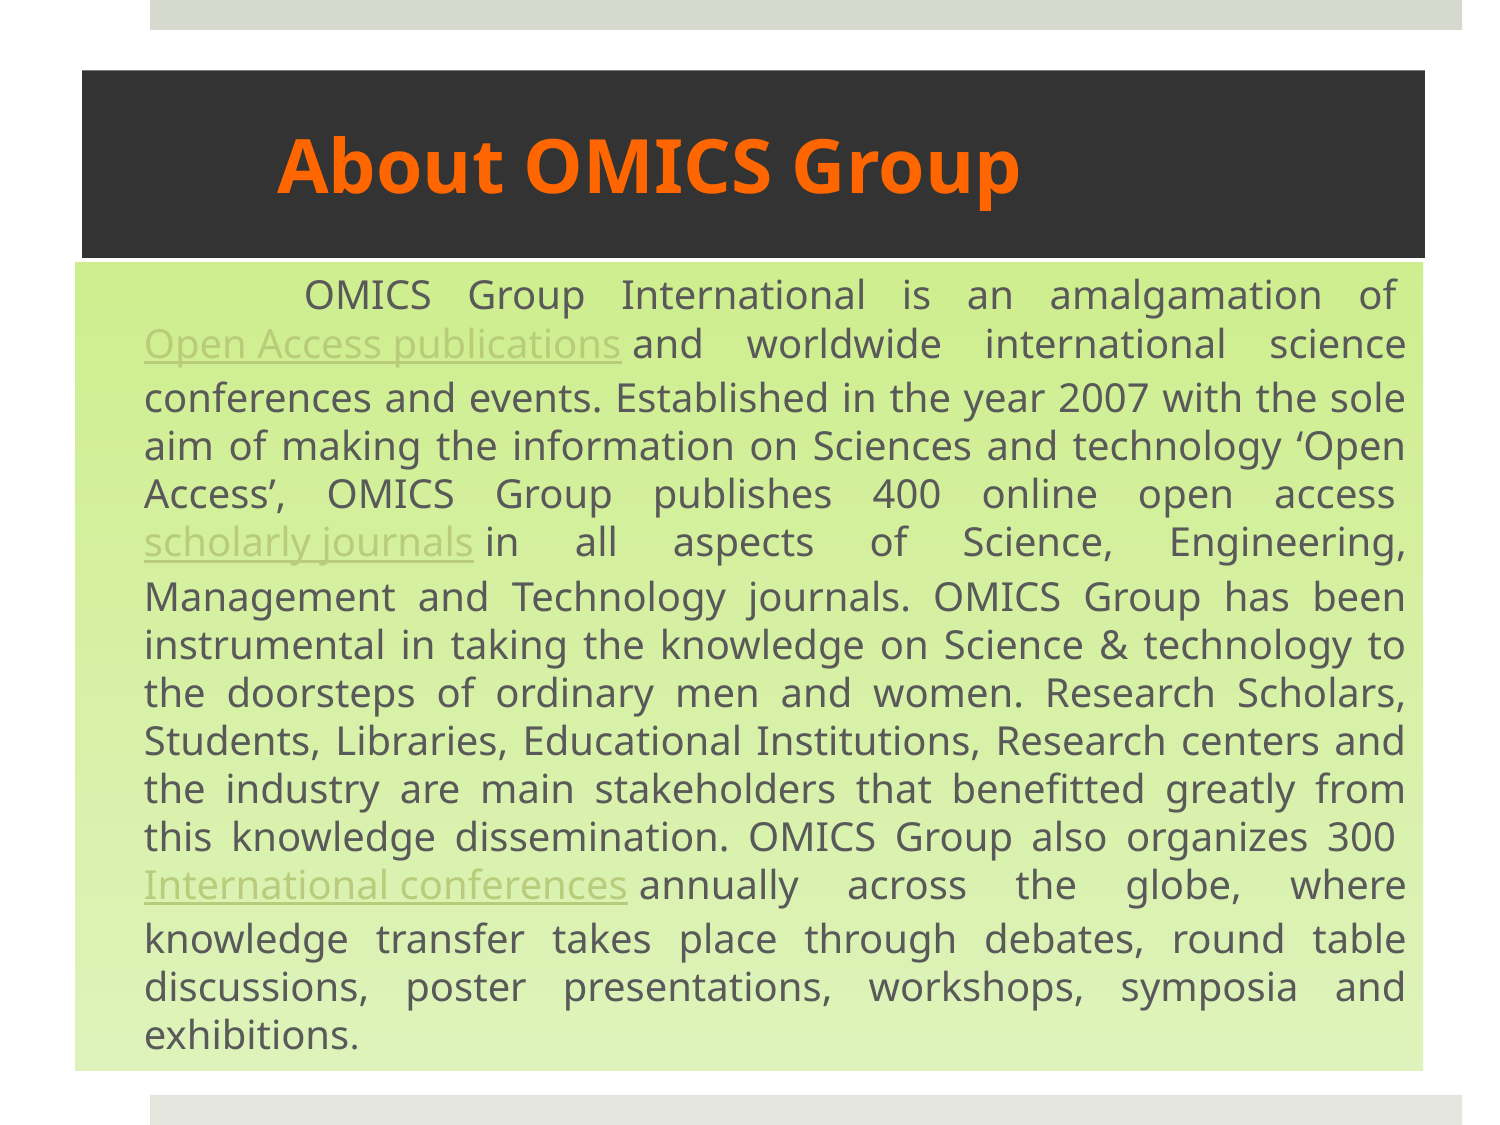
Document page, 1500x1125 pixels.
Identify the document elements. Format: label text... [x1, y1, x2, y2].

title About OMICS Group [82, 70, 1425, 258]
list OMICS Group International is an amalgamation of Open Access publications and worldwide international science conferences and events. Established in the year 2007 with the sole aim of making the information on Sciences and technology ‘Open Access’, OMICS Group publishes 400 online open access scholarly journals in all aspects of Science, Engineering, Management and Technology journals. OMICS Group has been instrumental in taking the knowledge on Science & technology to the doorsteps of ordinary men and women. Research Scholars, Students, Libraries, Educational Institutions, Research centers and the industry are main stakeholders that benefitted greatly from this knowledge dissemination. OMICS Group also organizes 300 International conferences annually across the globe, where knowledge transfer takes place through debates, round table discussions, poster presentations, workshops, symposia and exhibitions. [75, 262, 1424, 1071]
